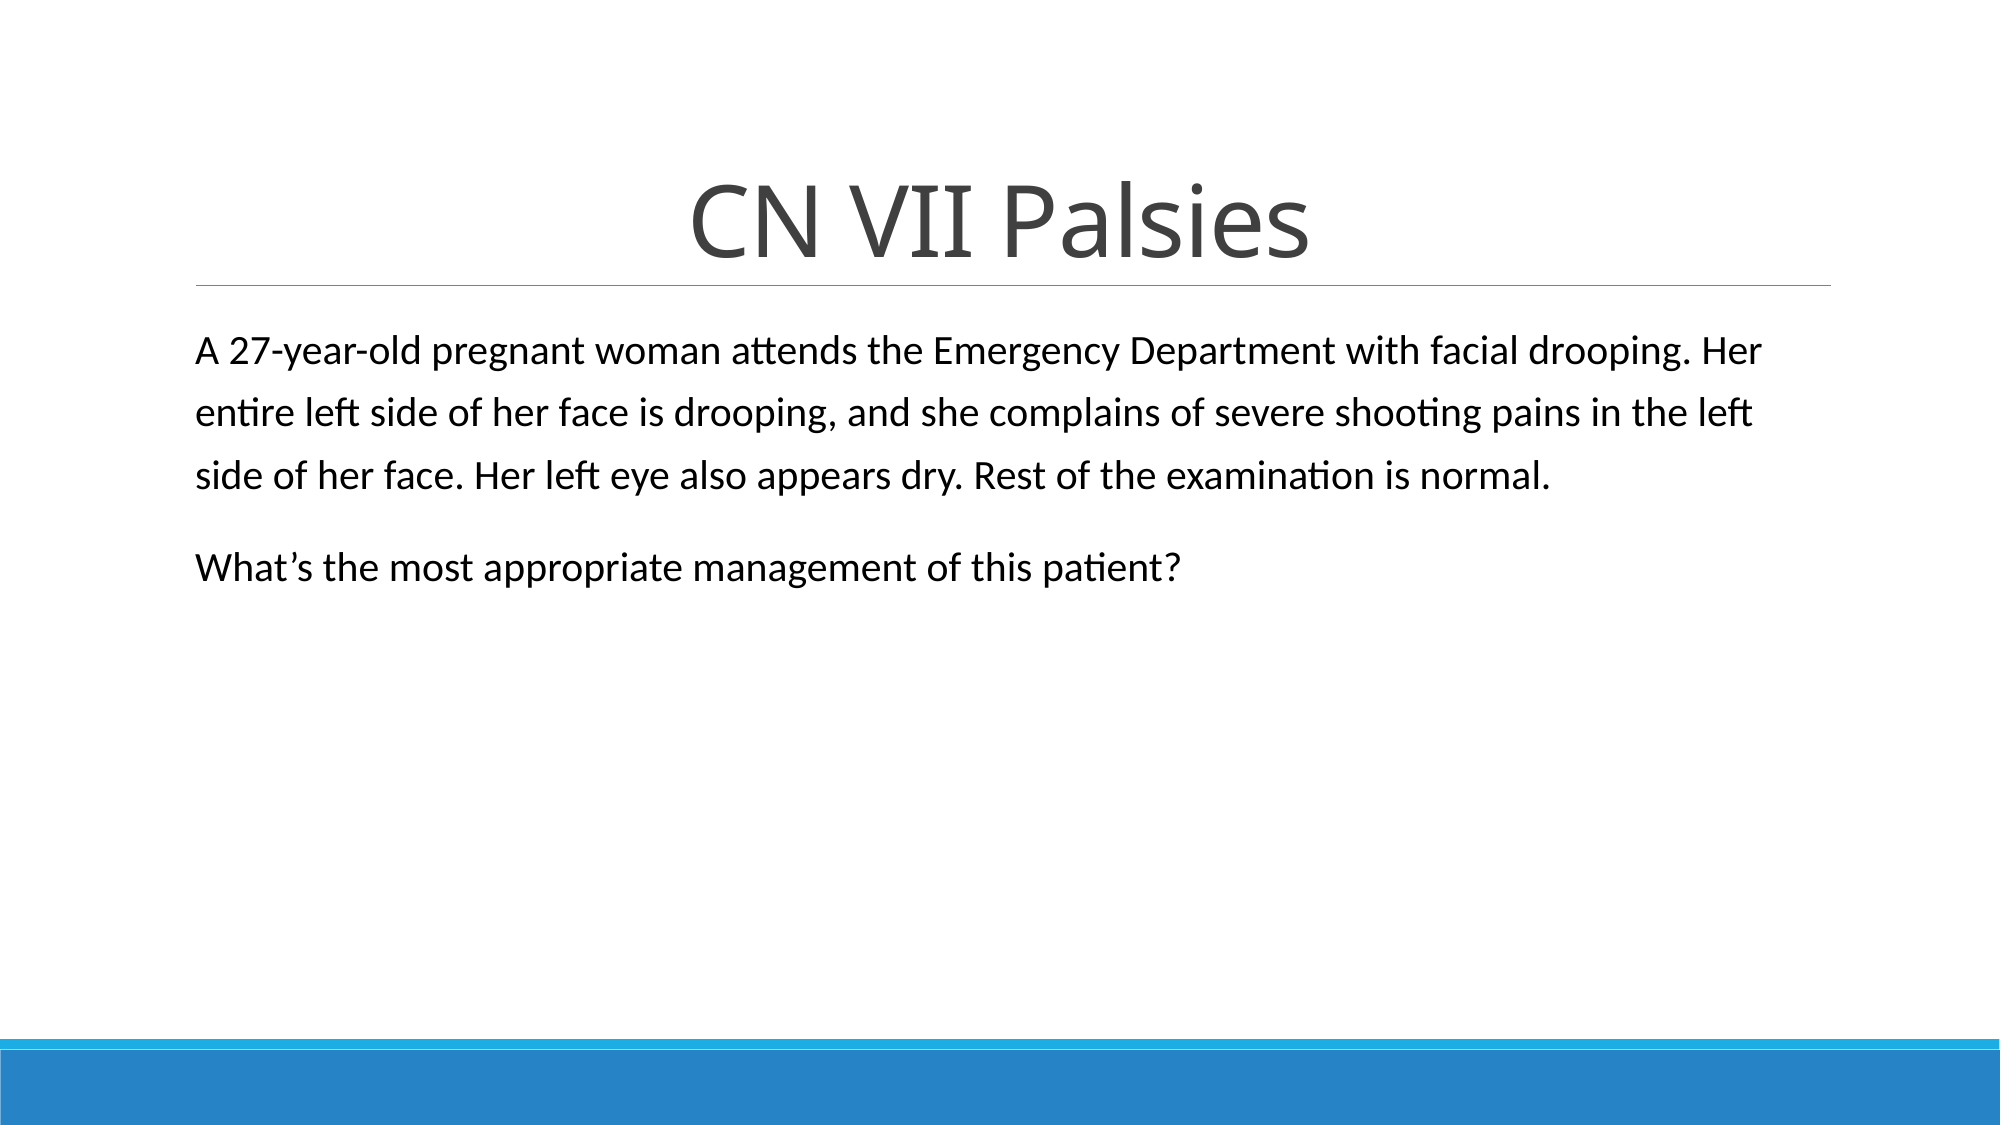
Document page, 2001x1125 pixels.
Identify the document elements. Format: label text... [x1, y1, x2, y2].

list A 27-year-old pregnant woman attends the Emergency Department with facial drooping. Her entire left side of her face is drooping, and she complains of severe shooting pains in the left side of her face. Her left eye also appears dry. Rest of the examination is normal. What’s the most appropriate management of this patient? [180, 302, 1830, 963]
title CN VII Palsies [267, 47, 1733, 285]
